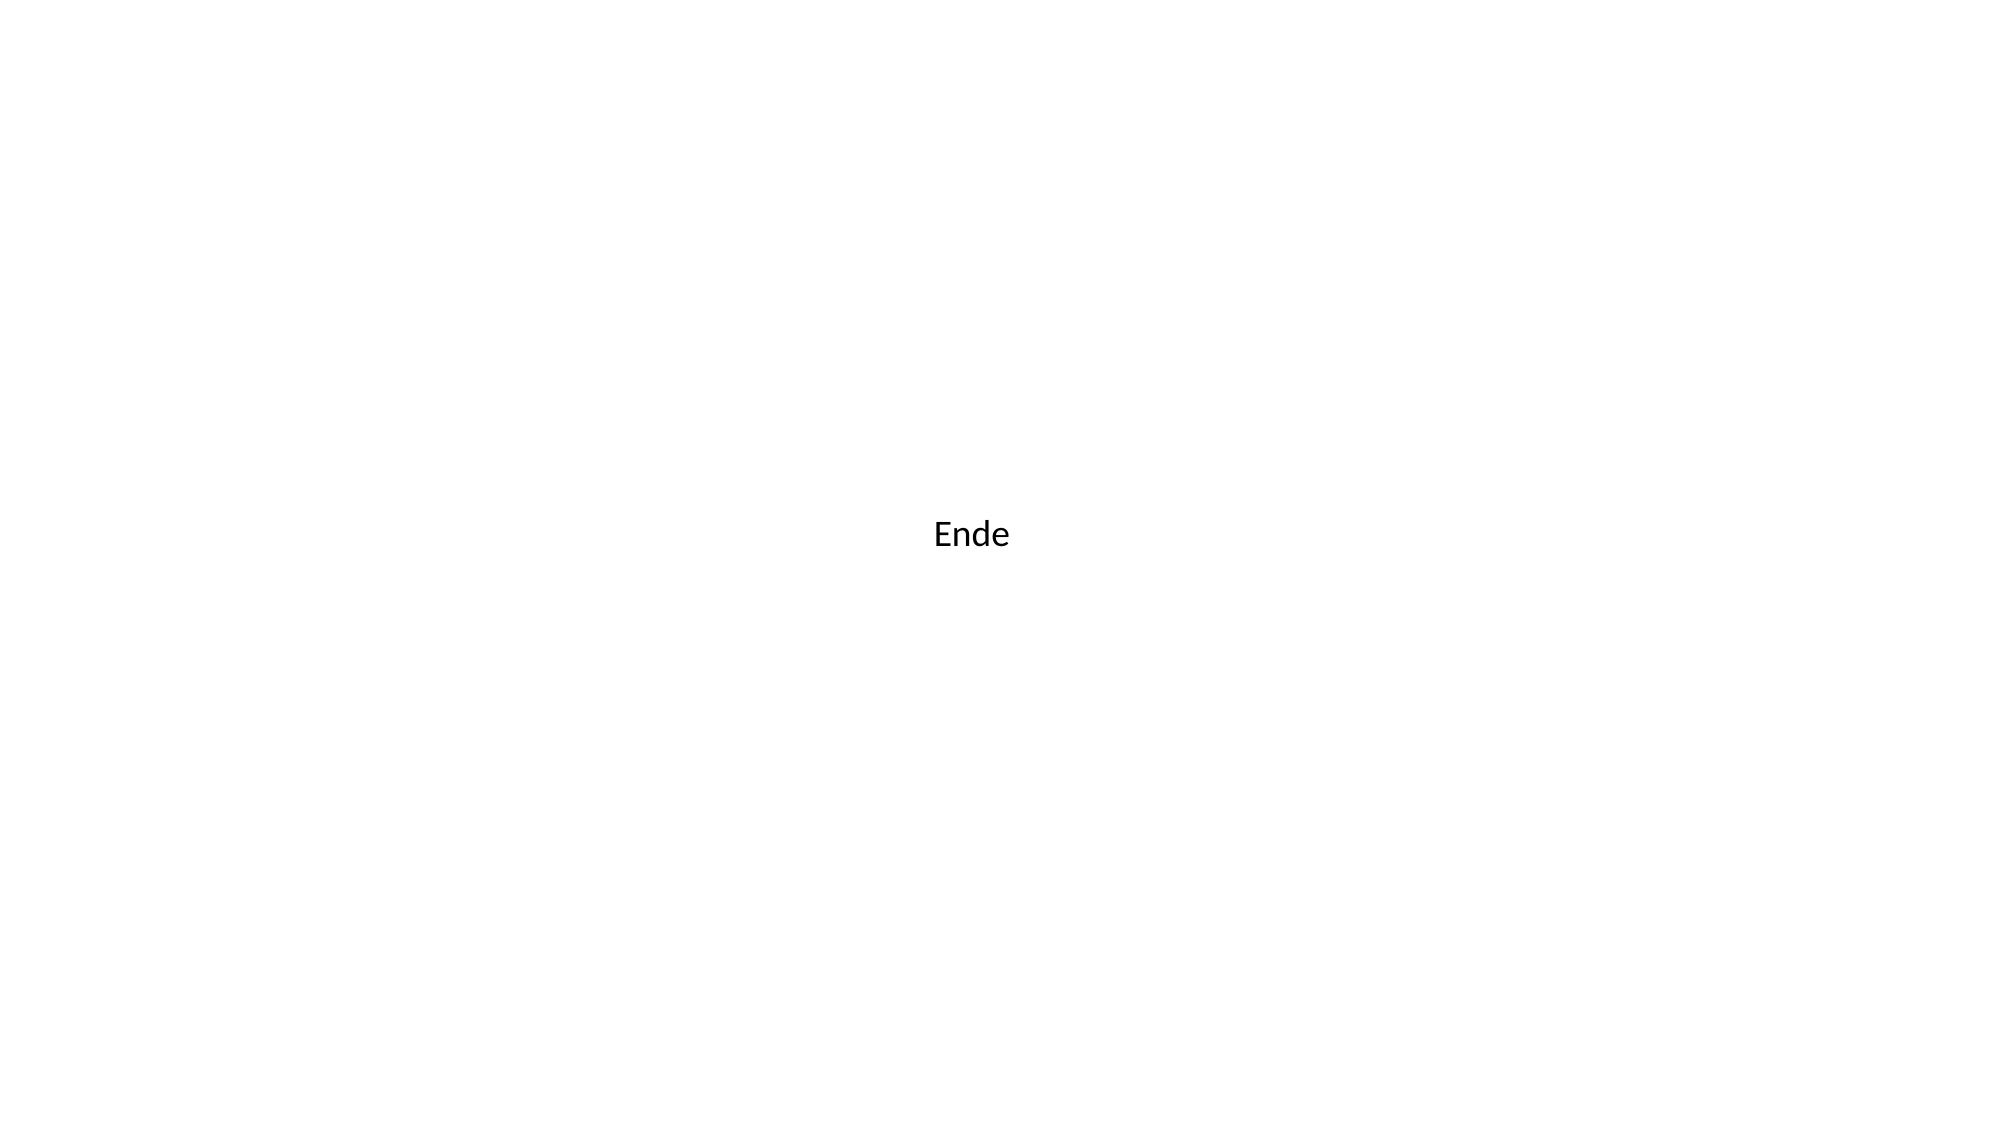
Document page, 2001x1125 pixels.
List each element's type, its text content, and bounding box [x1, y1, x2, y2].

text_box Ende [918, 501, 1026, 562]
